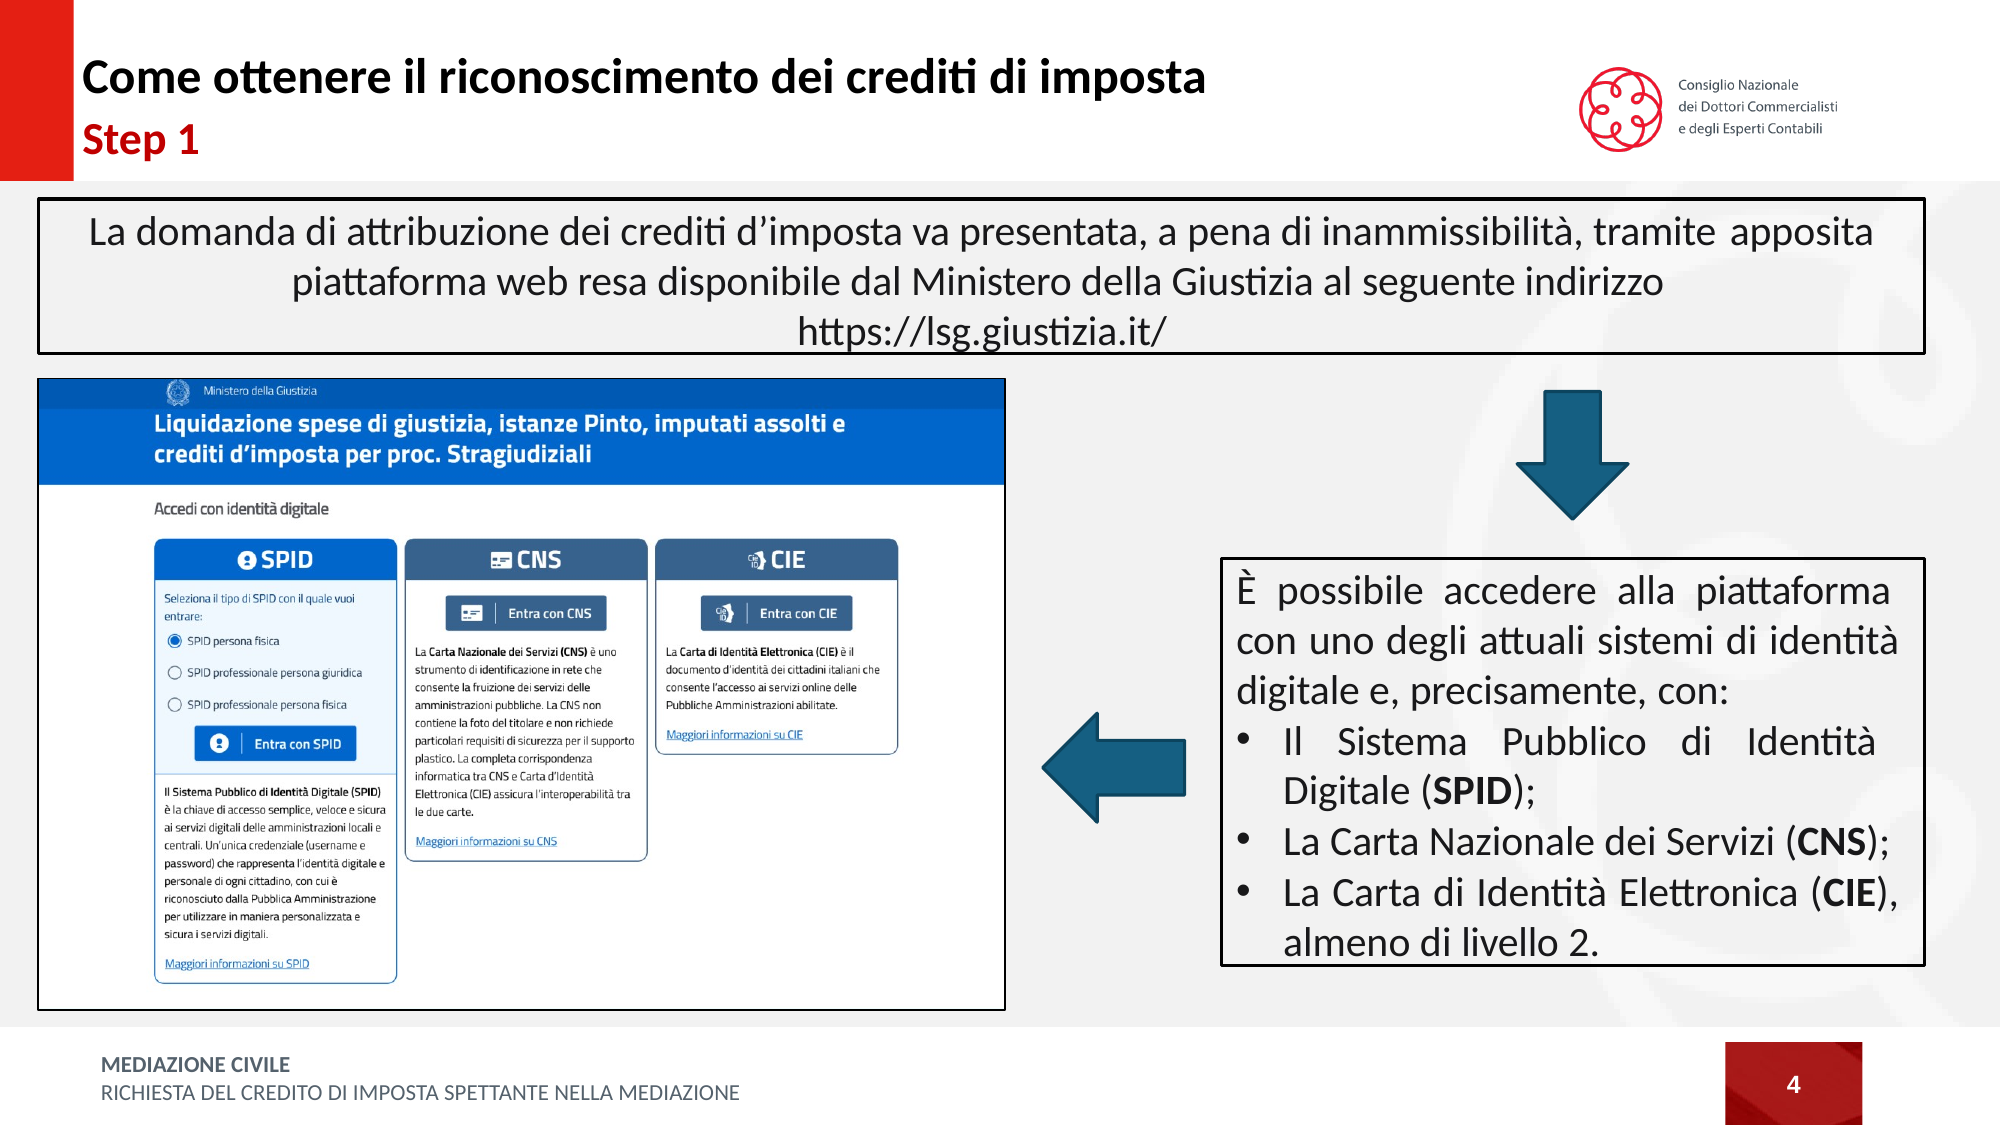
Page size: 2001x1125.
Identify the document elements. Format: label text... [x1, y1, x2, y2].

picture [1442, 181, 2001, 1027]
text_box La domanda di attribuzione dei crediti d’imposta va presentata, a pena di inammissibilità, tramite apposita piattaforma web resa disponibile dal Ministero della Giustizia al seguente indirizzo https://lsg.giustizia.it/ [38, 198, 1925, 354]
title Come ottenere il riconoscimento dei crediti di imposta Step 1 [82, 37, 1355, 167]
picture [1579, 67, 1837, 152]
text_box [1517, 391, 1629, 520]
text_box [1042, 713, 1185, 823]
slide_number 4 [1725, 1042, 1863, 1125]
text_box [37, 378, 1006, 1011]
text_box È possibile accedere alla piattaforma con uno degli attuali sistemi di identità digitale e, precisamente, con: Il Sistema Pubblico di Identità Digitale (SPID); La Carta Nazionale dei Servizi (CNS); La Carta di Identità Elettronica (CIE), almeno di livello 2. [1221, 558, 1925, 966]
